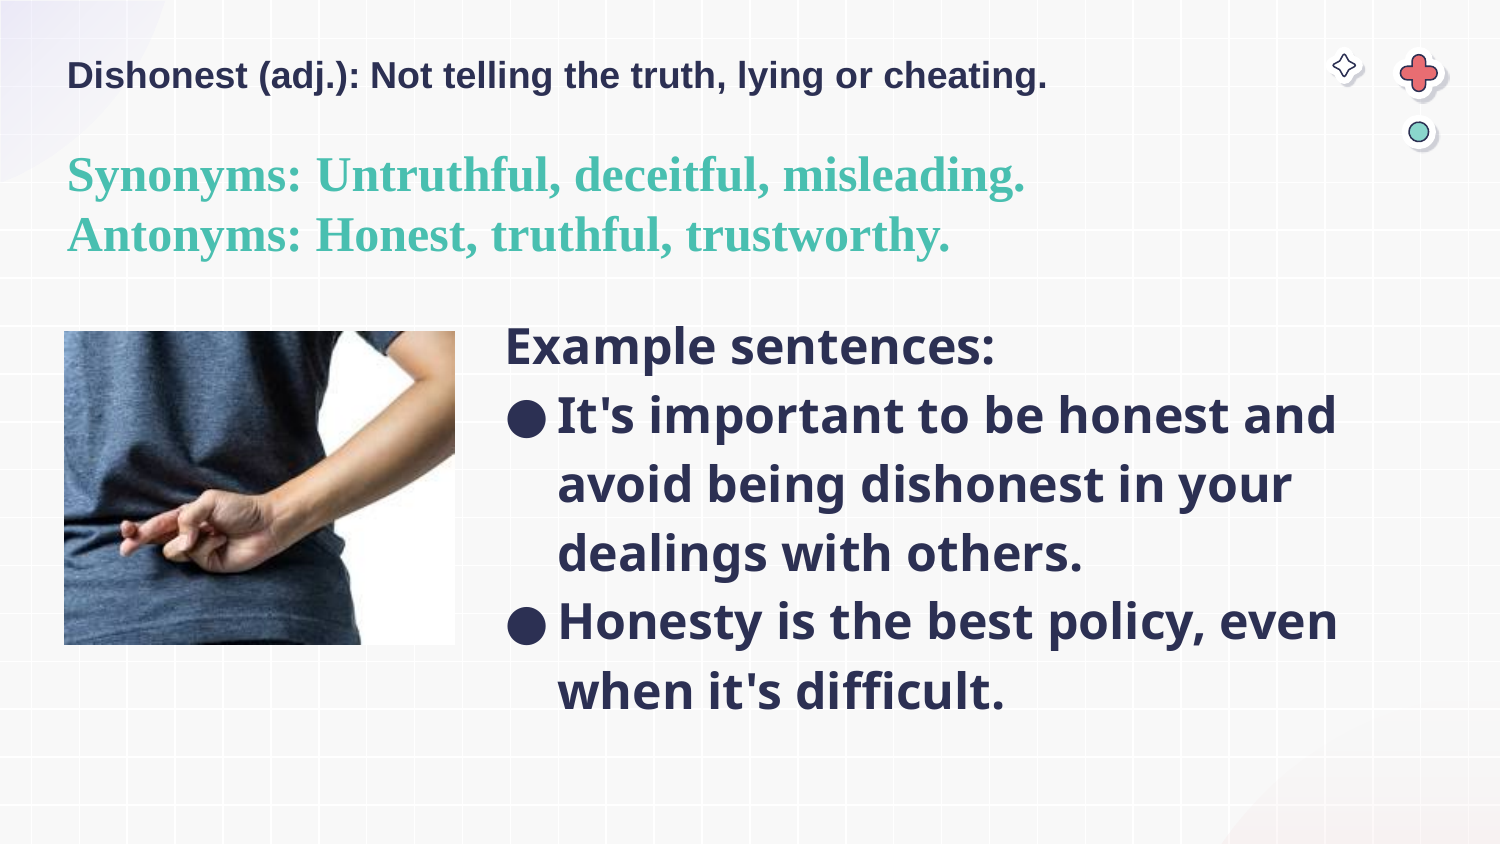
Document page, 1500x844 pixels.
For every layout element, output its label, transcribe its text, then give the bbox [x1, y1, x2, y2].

subtitle Example sentences: It's important to be honest and avoid being dishonest in your dealings with others. Honesty is the best policy, even when it's difficult. [467, 290, 1421, 790]
title Dishonest (adj.): Not telling the truth, lying or cheating. Synonyms: Untruthful, deceitful, misleading. Antonyms: Honest, truthful, trustworthy. [51, 36, 1334, 332]
picture [63, 331, 455, 645]
